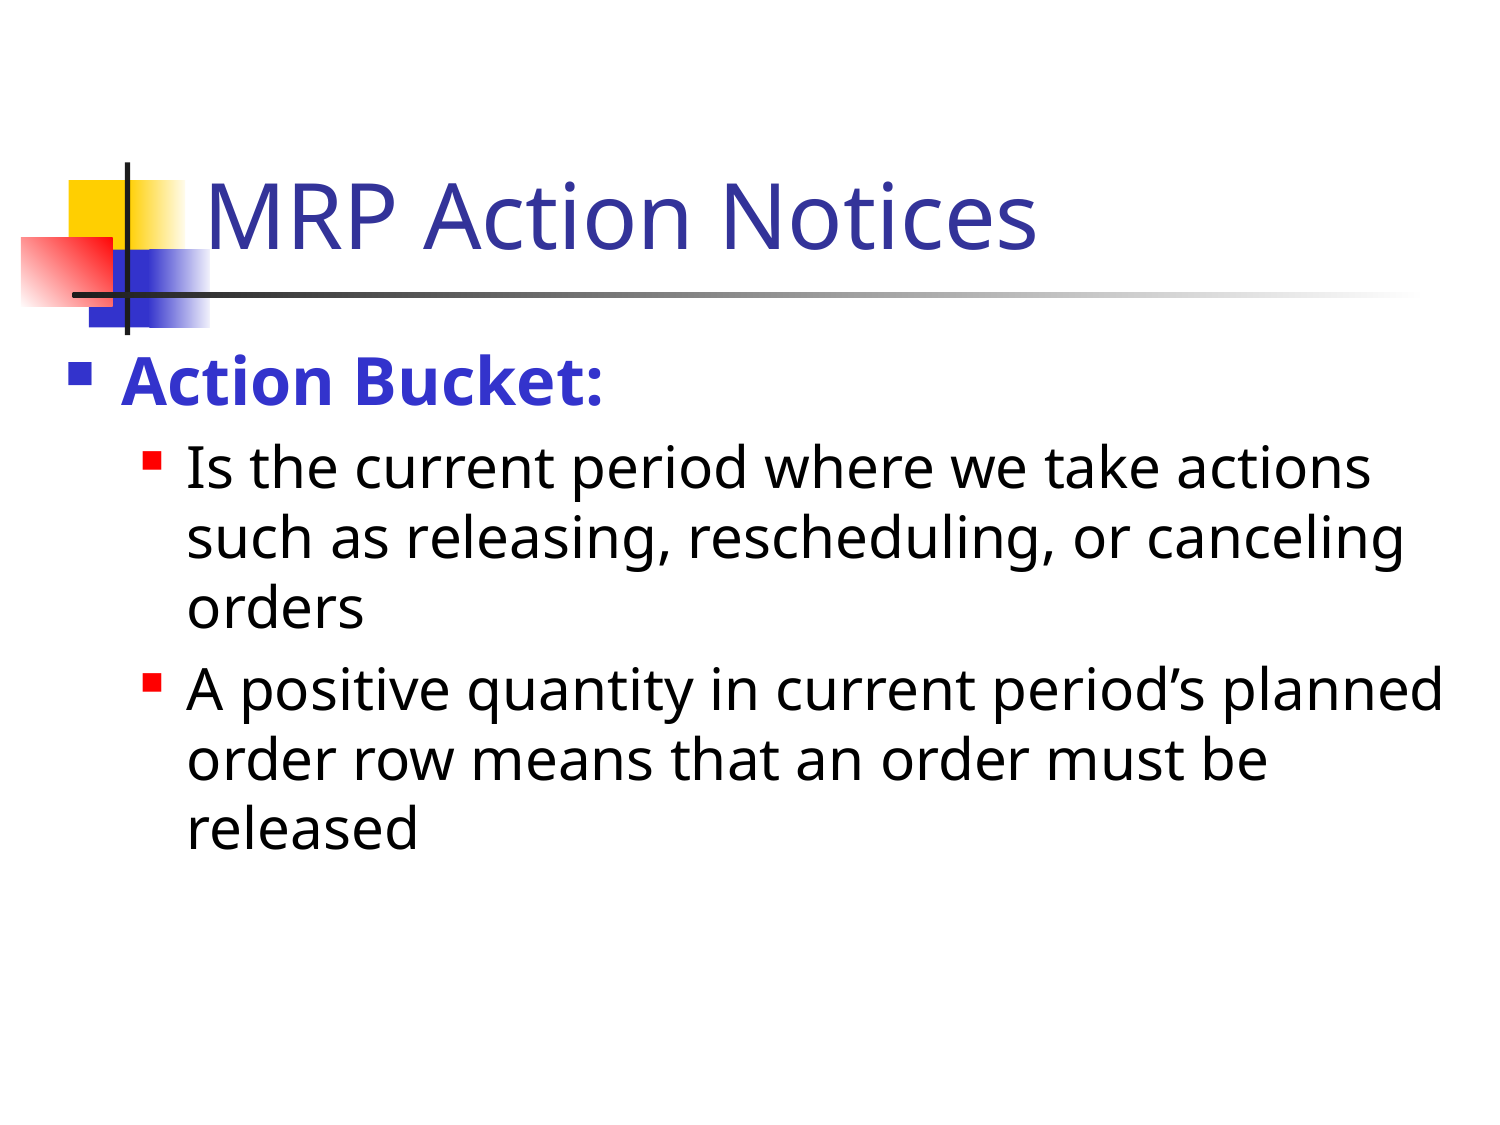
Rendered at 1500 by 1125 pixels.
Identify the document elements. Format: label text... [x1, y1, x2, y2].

title MRP Action Notices [188, 34, 1468, 276]
list Action Bucket: Is the current period where we take actions such as releasing, rescheduling, or canceling orders A positive quantity in current period’s planned order row means that an order must be released [49, 330, 1470, 1076]
